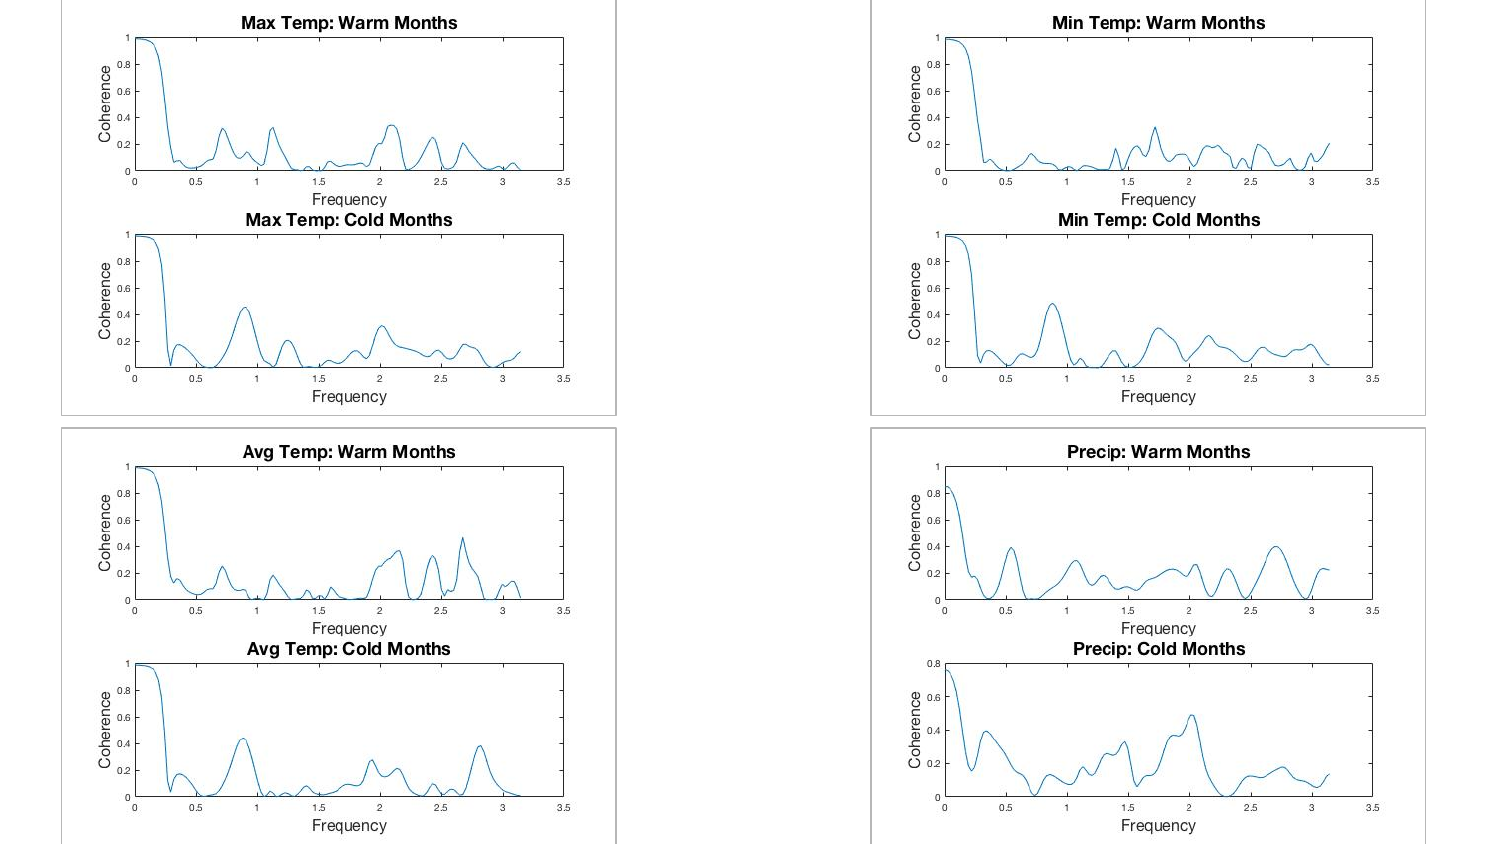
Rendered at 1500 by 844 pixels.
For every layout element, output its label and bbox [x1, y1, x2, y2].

picture [871, 0, 1426, 415]
picture [61, 428, 616, 844]
picture [871, 428, 1426, 844]
picture [61, 0, 616, 415]
